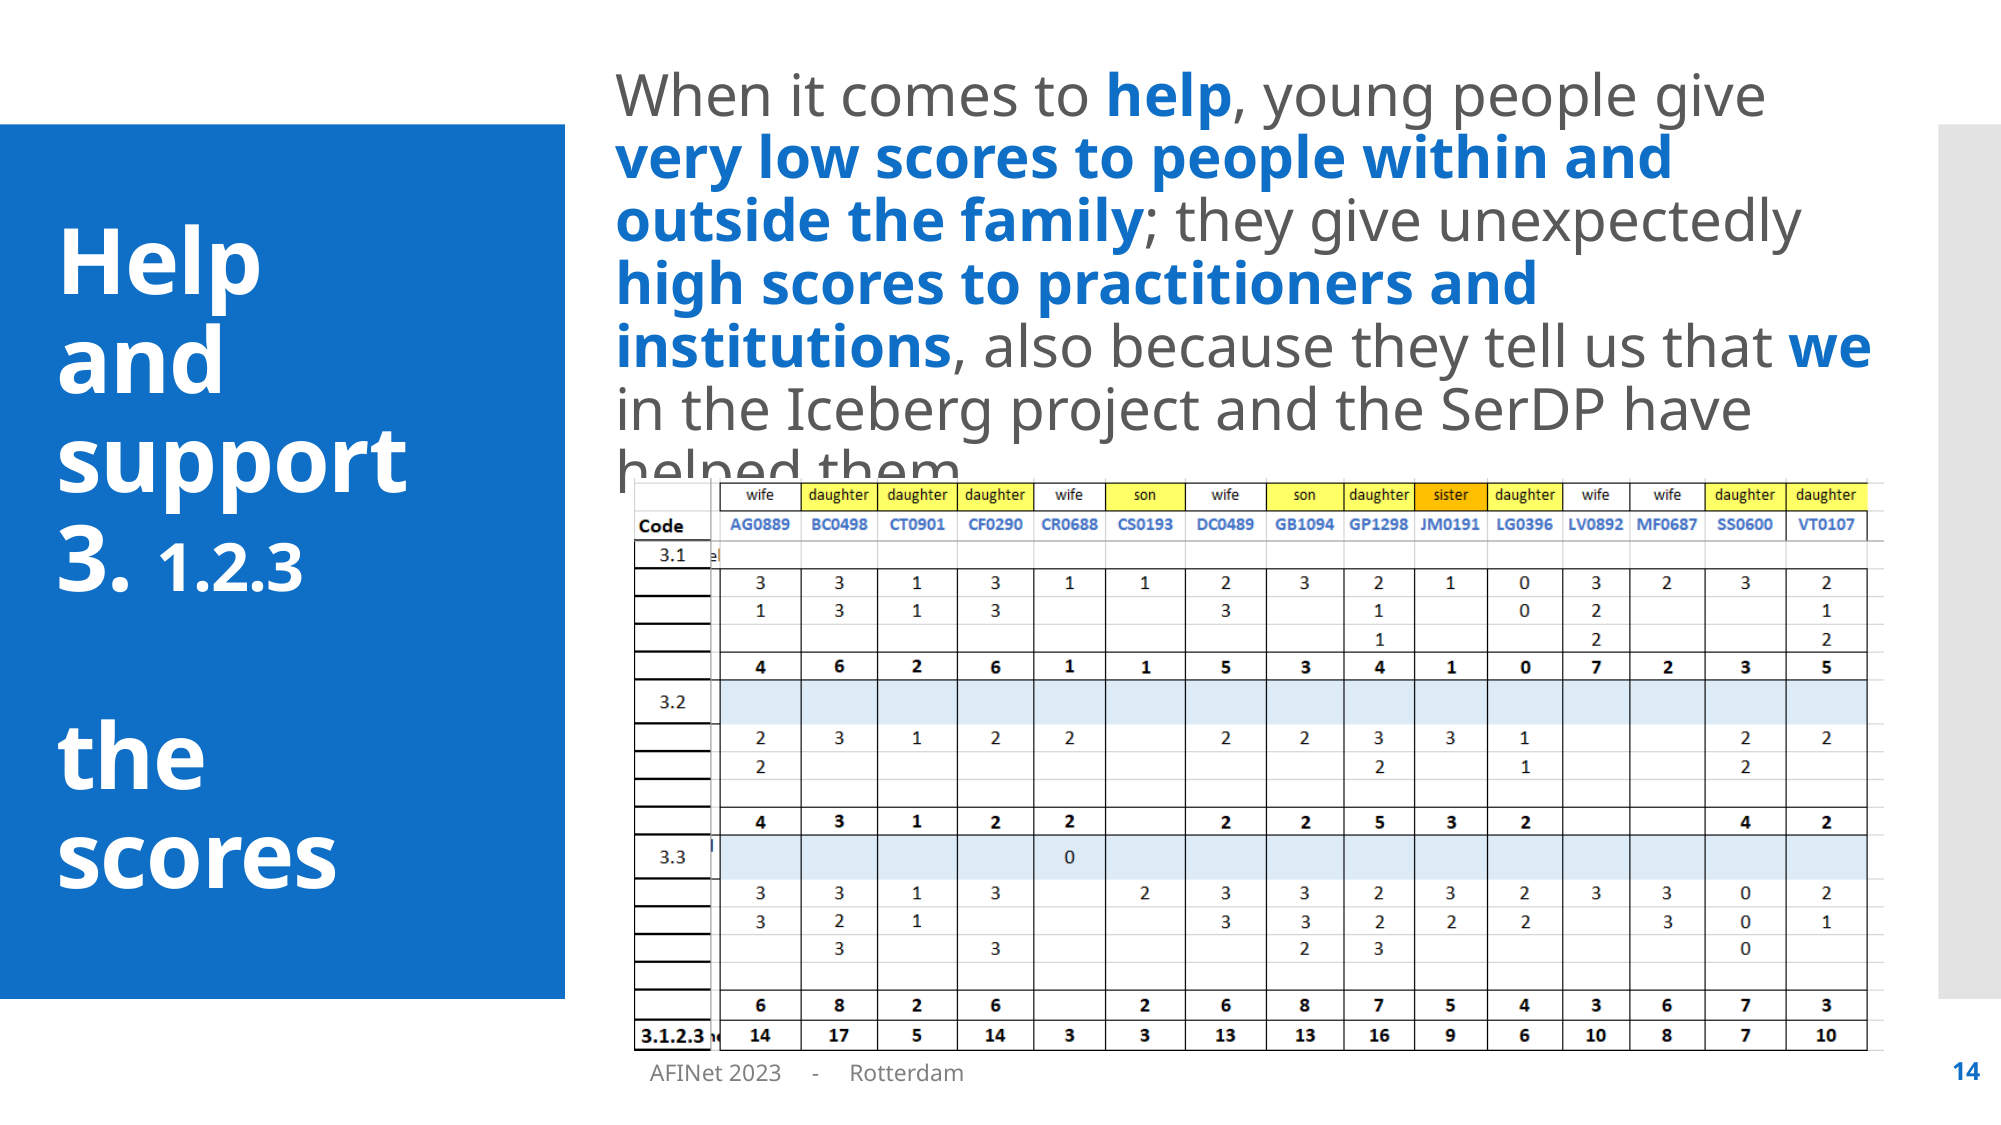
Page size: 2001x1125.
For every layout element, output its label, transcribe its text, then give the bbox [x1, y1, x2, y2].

list When it comes to help, young people give very low scores to people within and outside the family; they give unexpectedly high scores to practitioners and institutions, also because they tell us that we in the Iceberg project and the SerDP have helped them. [600, 89, 1892, 1036]
slide_number 14 [1744, 1042, 1996, 1103]
footer AFINet 2023 - Rotterdam [634, 1051, 1605, 1103]
title Help and support 3. 1.2.3 the scores [41, 184, 525, 940]
picture [634, 477, 1884, 1051]
